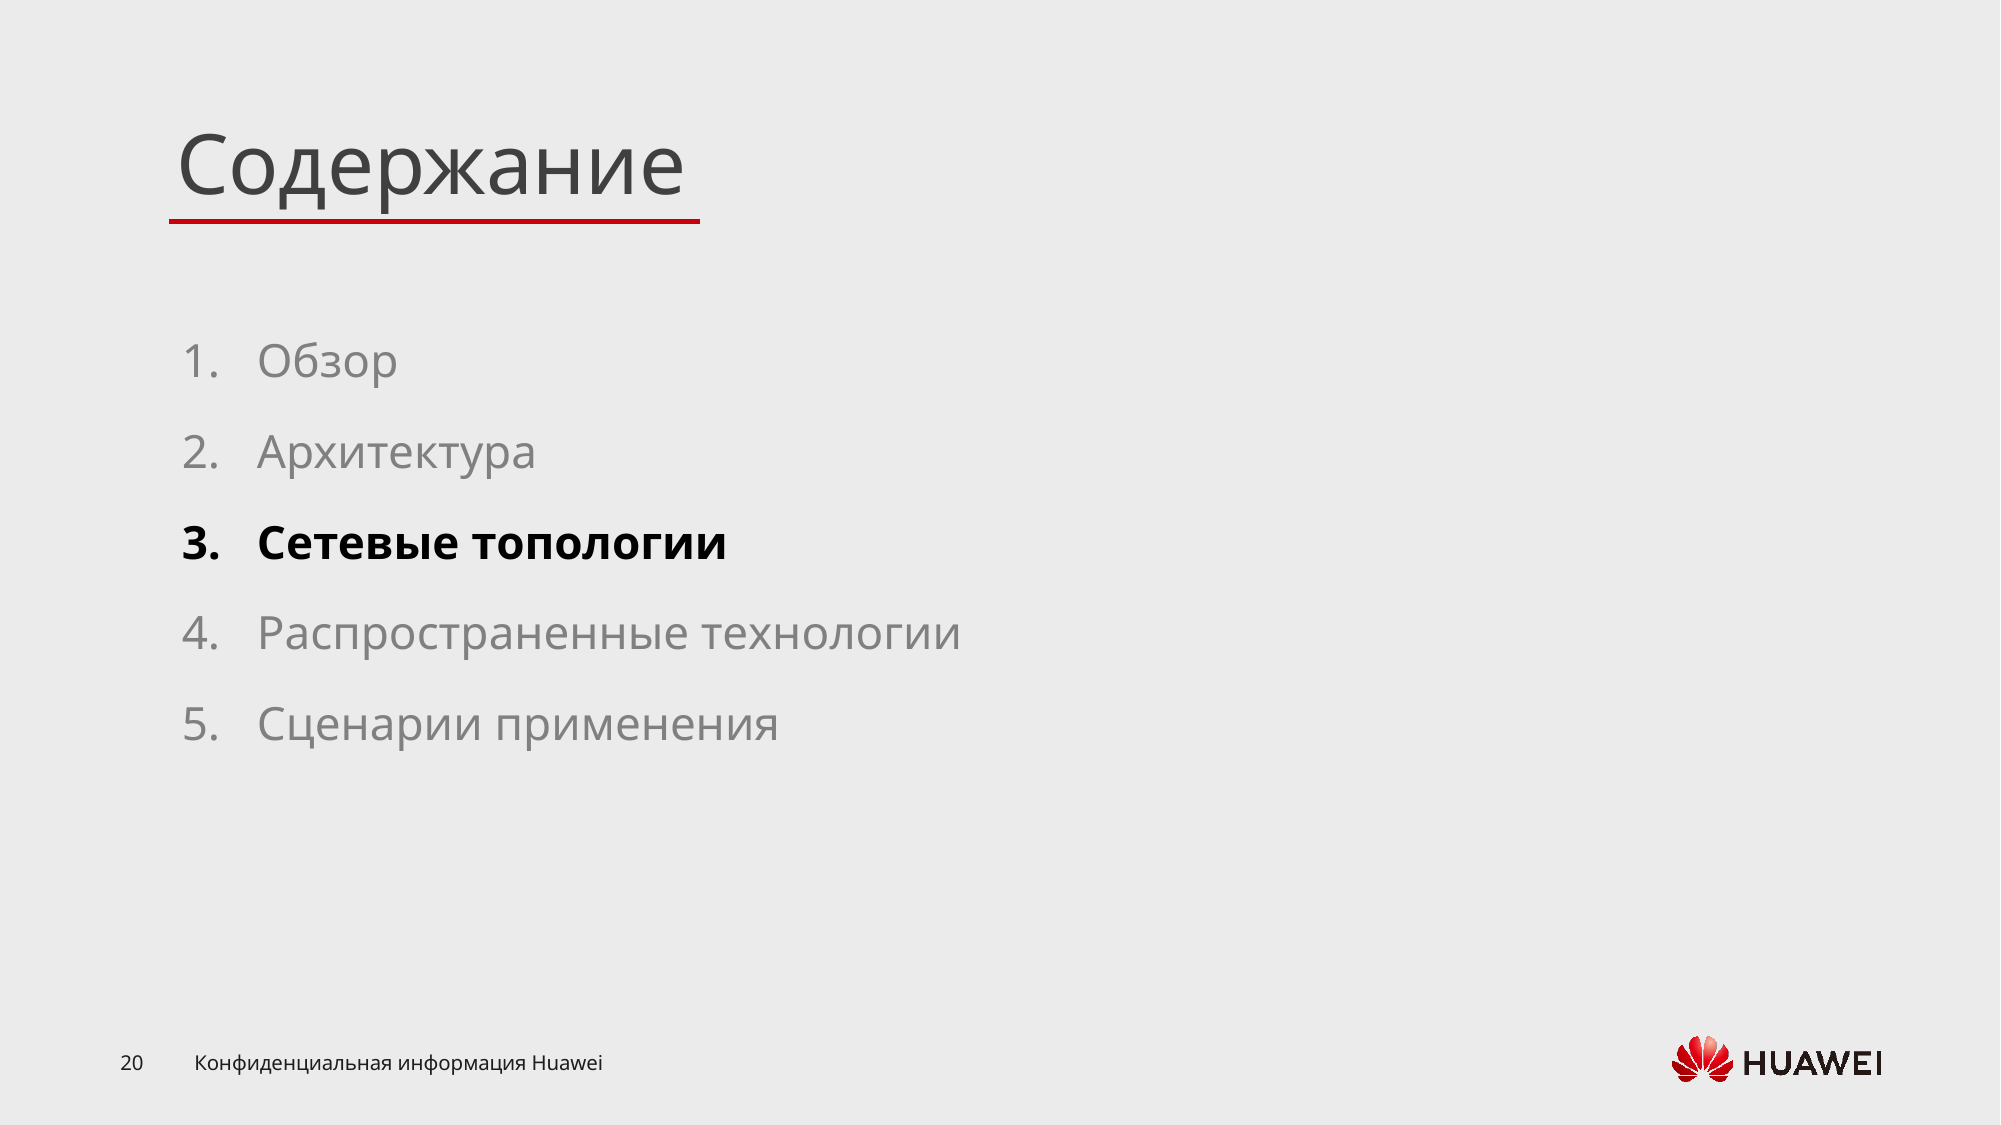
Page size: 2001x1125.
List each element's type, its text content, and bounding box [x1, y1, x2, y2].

list Обзор Архитектура Сетевые топологии Распространенные технологии Сценарии применения [167, 302, 1833, 970]
picture [1672, 1036, 1881, 1082]
